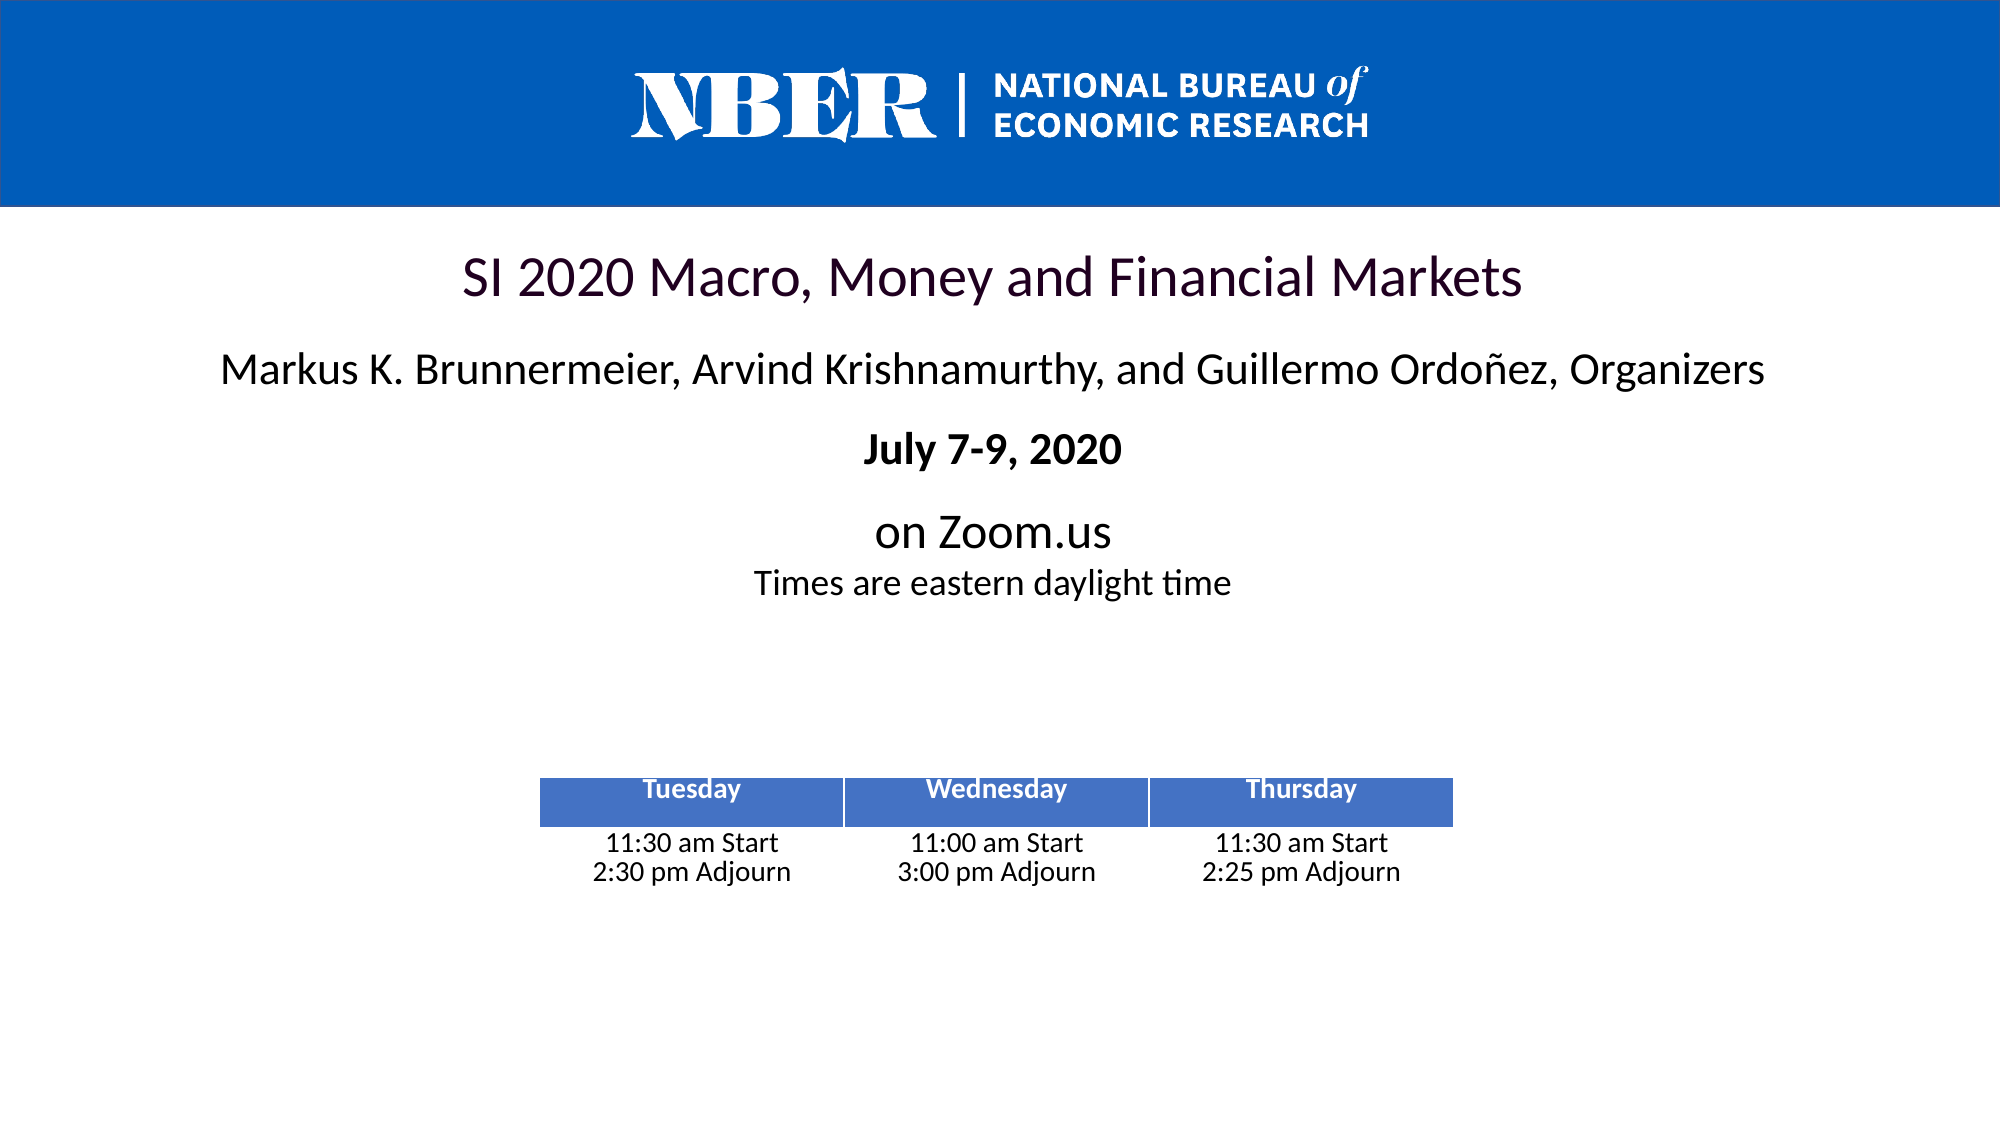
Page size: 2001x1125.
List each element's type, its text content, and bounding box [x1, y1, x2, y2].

table_header Thursday [1150, 778, 1453, 827]
table_header Tuesday [540, 778, 843, 827]
text_box SI 2020 Macro, Money and Financial Markets Authors Markus K. Brunnermeier, Arvind Krishnamurthy, and Guillermo Ordoñez, Organizers July 7-9, 2020 on Zoom.us Times are eastern daylight time [24, 231, 1963, 611]
text_box [0, 0, 2000, 207]
table_cell 11:00 am Start 3:00 pm Adjourn [845, 833, 1148, 940]
table_header Wednesday [845, 778, 1148, 827]
picture [630, 64, 1369, 143]
table_cell 11:30 am Start 2:25 pm Adjourn [1150, 833, 1453, 940]
table_cell 11:30 am Start 2:30 pm Adjourn [540, 833, 843, 940]
